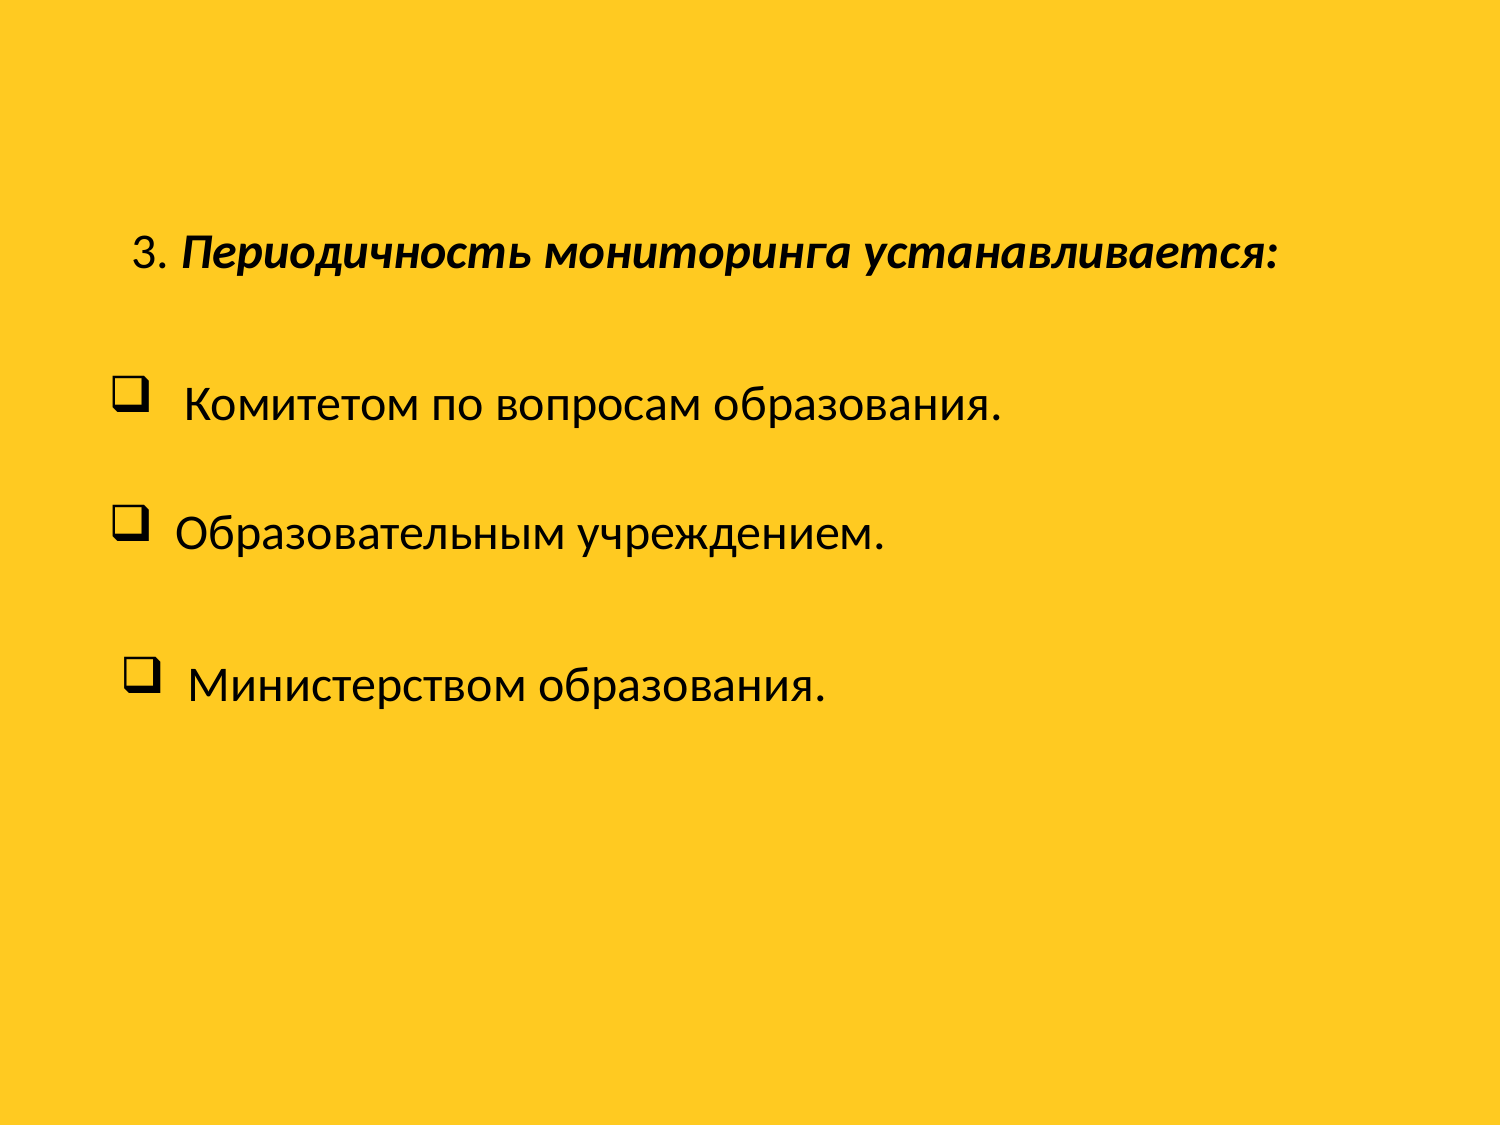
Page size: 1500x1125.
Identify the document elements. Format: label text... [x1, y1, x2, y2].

text_box Министерством образования. [105, 644, 1360, 720]
text_box Образовательным учреждением. [93, 492, 1336, 567]
text_box Комитетом по вопросам образования. [93, 363, 1336, 438]
text_box 3. Периодичность мониторинга устанавливается: [105, 210, 1372, 286]
